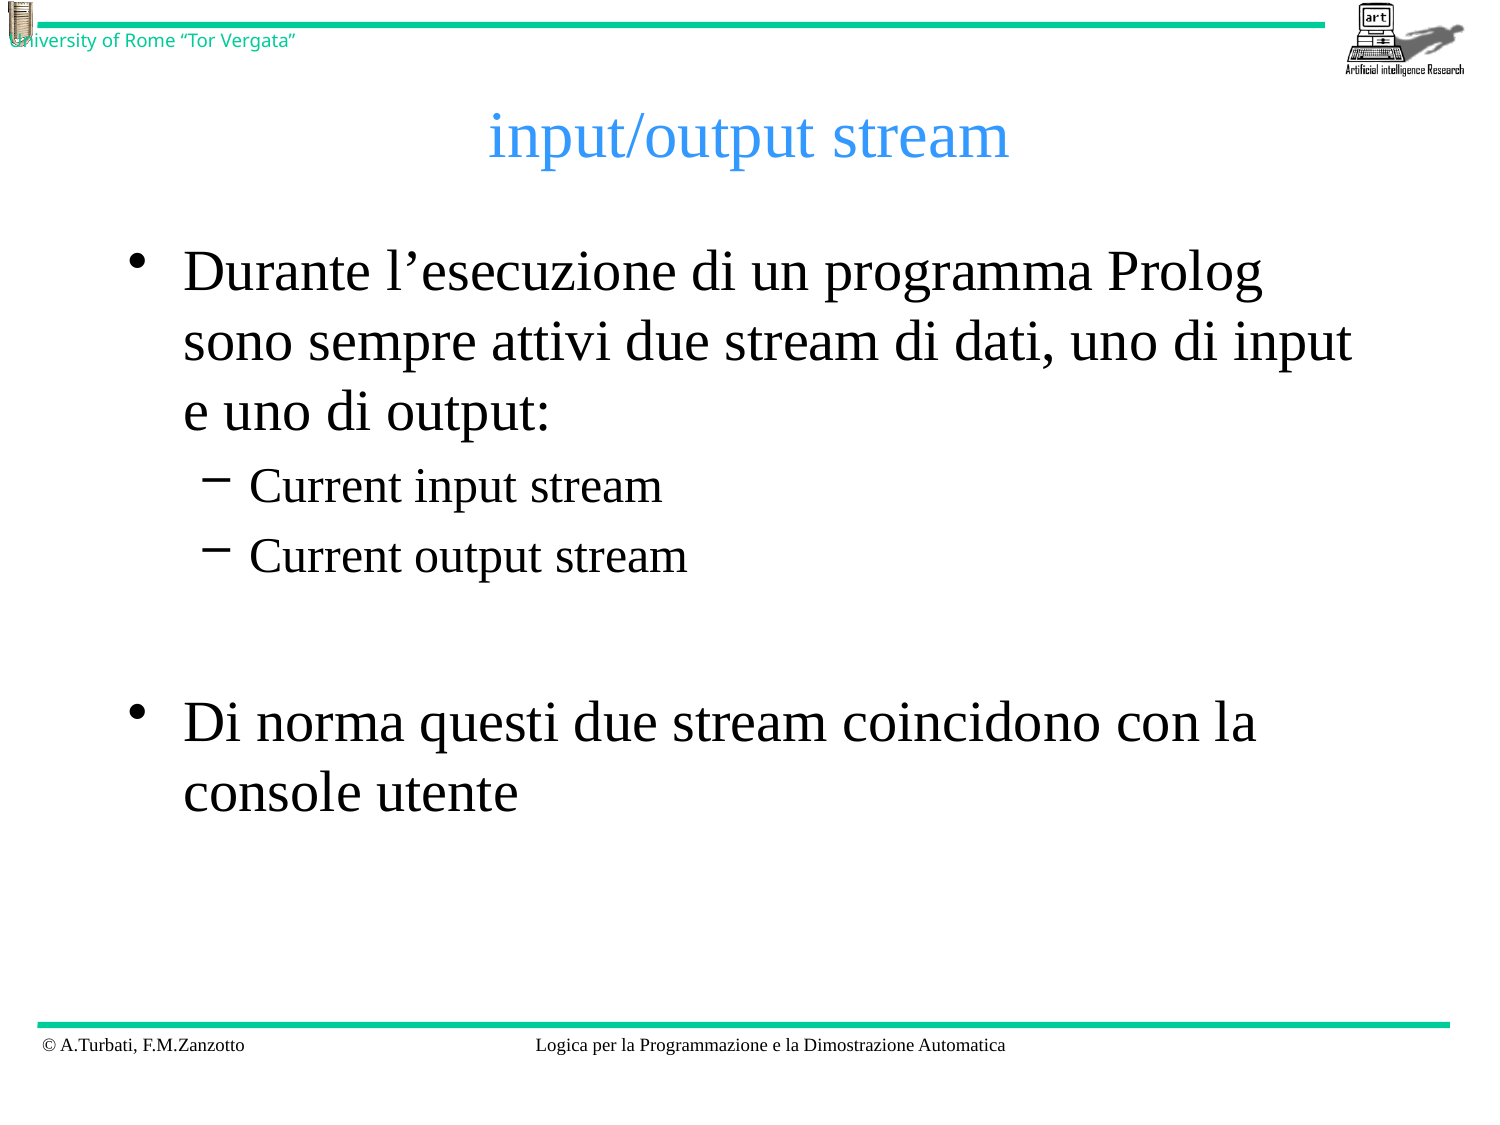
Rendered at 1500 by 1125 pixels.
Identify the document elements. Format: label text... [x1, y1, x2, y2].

title input/output stream [112, 74, 1388, 188]
picture [4, 0, 38, 50]
list Durante l’esecuzione di un programma Prolog sono sempre attivi due stream di dati, uno di input e uno di output: Current input stream Current output stream Di norma questi due stream coincidono con la console utente [112, 224, 1388, 1001]
picture [1337, 0, 1475, 77]
